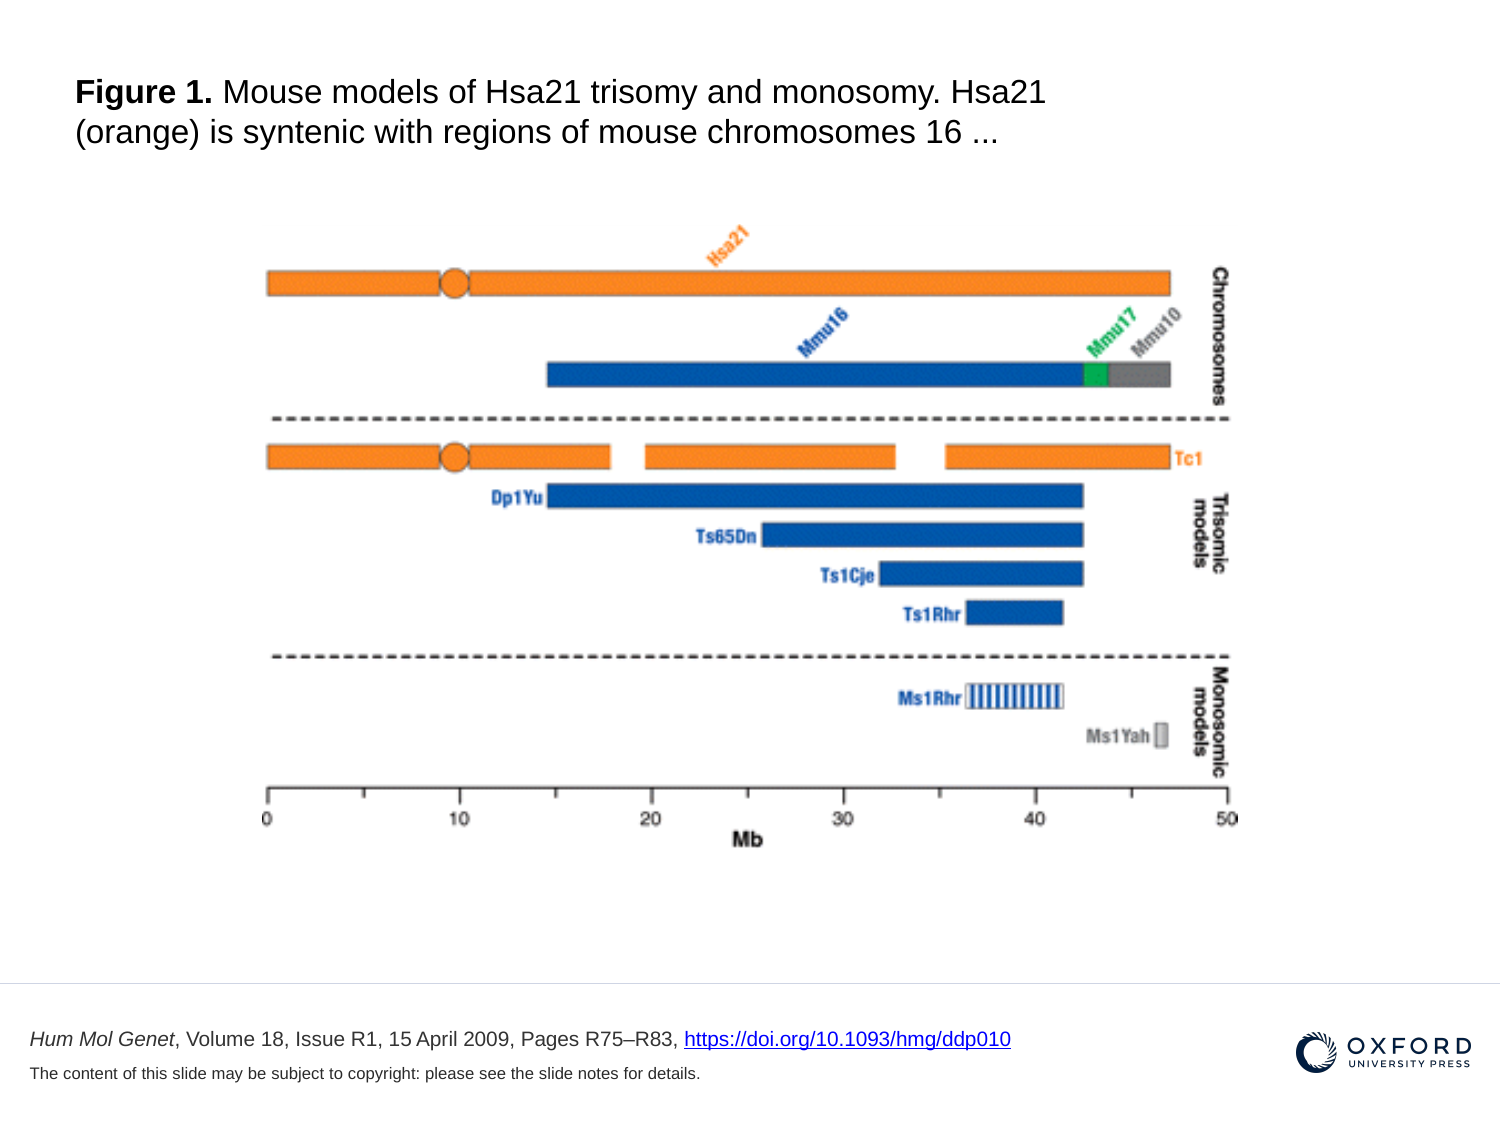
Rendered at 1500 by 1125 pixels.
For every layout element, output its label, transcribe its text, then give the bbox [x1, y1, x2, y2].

title Figure 1. Mouse models of Hsa21 trisomy and monosomy. Hsa21 (orange) is syntenic with regions of mouse chromosomes 16 ... [75, 69, 1078, 171]
footer Hum Mol Genet, Volume 18, Issue R1, 15 April 2009, Pages R75–R83, https://doi.org/10.1093/hmg/ddp010 The content of this slide may be subject to copyright: please see the slide notes for details. [0, 983, 1260, 1125]
picture [1296, 1032, 1471, 1073]
picture [262, 224, 1238, 853]
